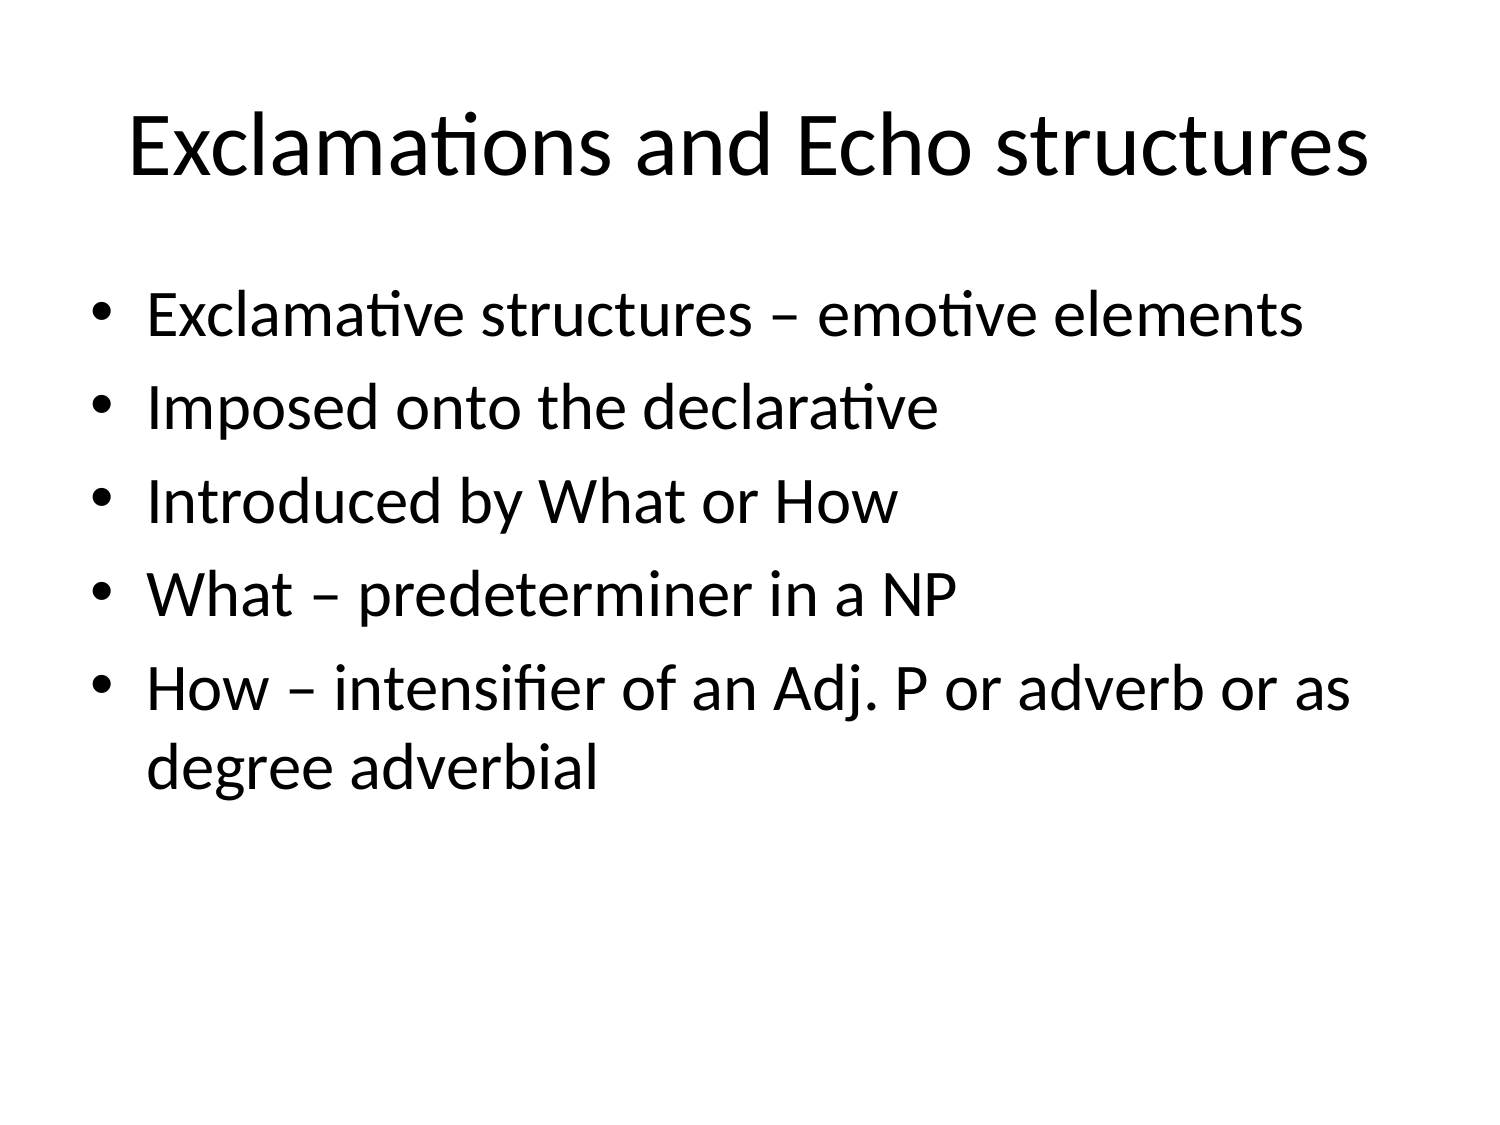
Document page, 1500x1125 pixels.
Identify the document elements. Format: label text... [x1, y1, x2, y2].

title Exclamations and Echo structures [75, 45, 1425, 233]
list Exclamative structures – emotive elements Imposed onto the declarative Introduced by What or How What – predeterminer in a NP How – intensifier of an Adj. P or adverb or as degree adverbial [75, 262, 1425, 1005]
